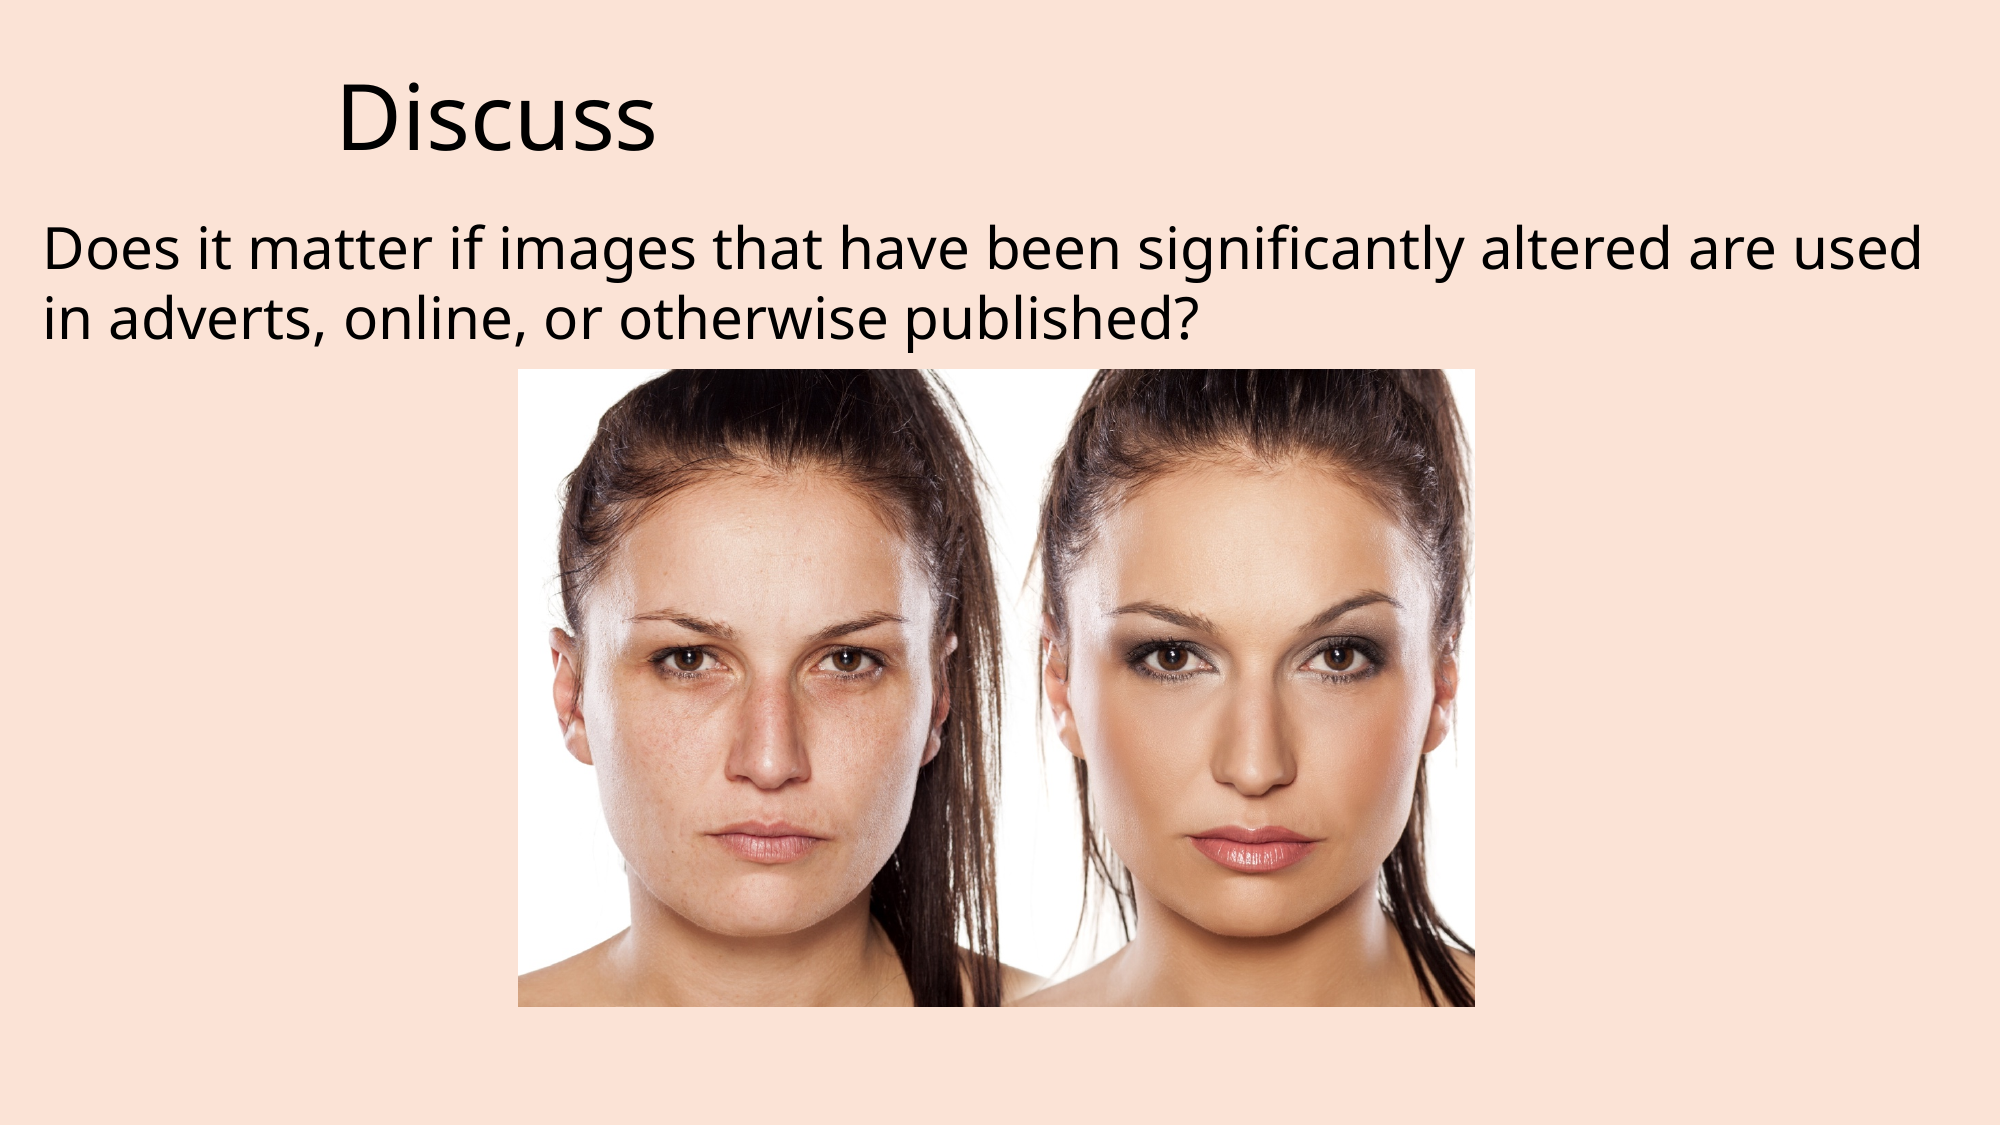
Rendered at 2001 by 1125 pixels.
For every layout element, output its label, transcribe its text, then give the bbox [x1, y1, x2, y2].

text_box Does it matter if images that have been significantly altered are used in adverts, online, or otherwise published? [27, 203, 1962, 359]
text_box Discuss [320, 45, 1671, 182]
picture [518, 369, 1475, 1008]
